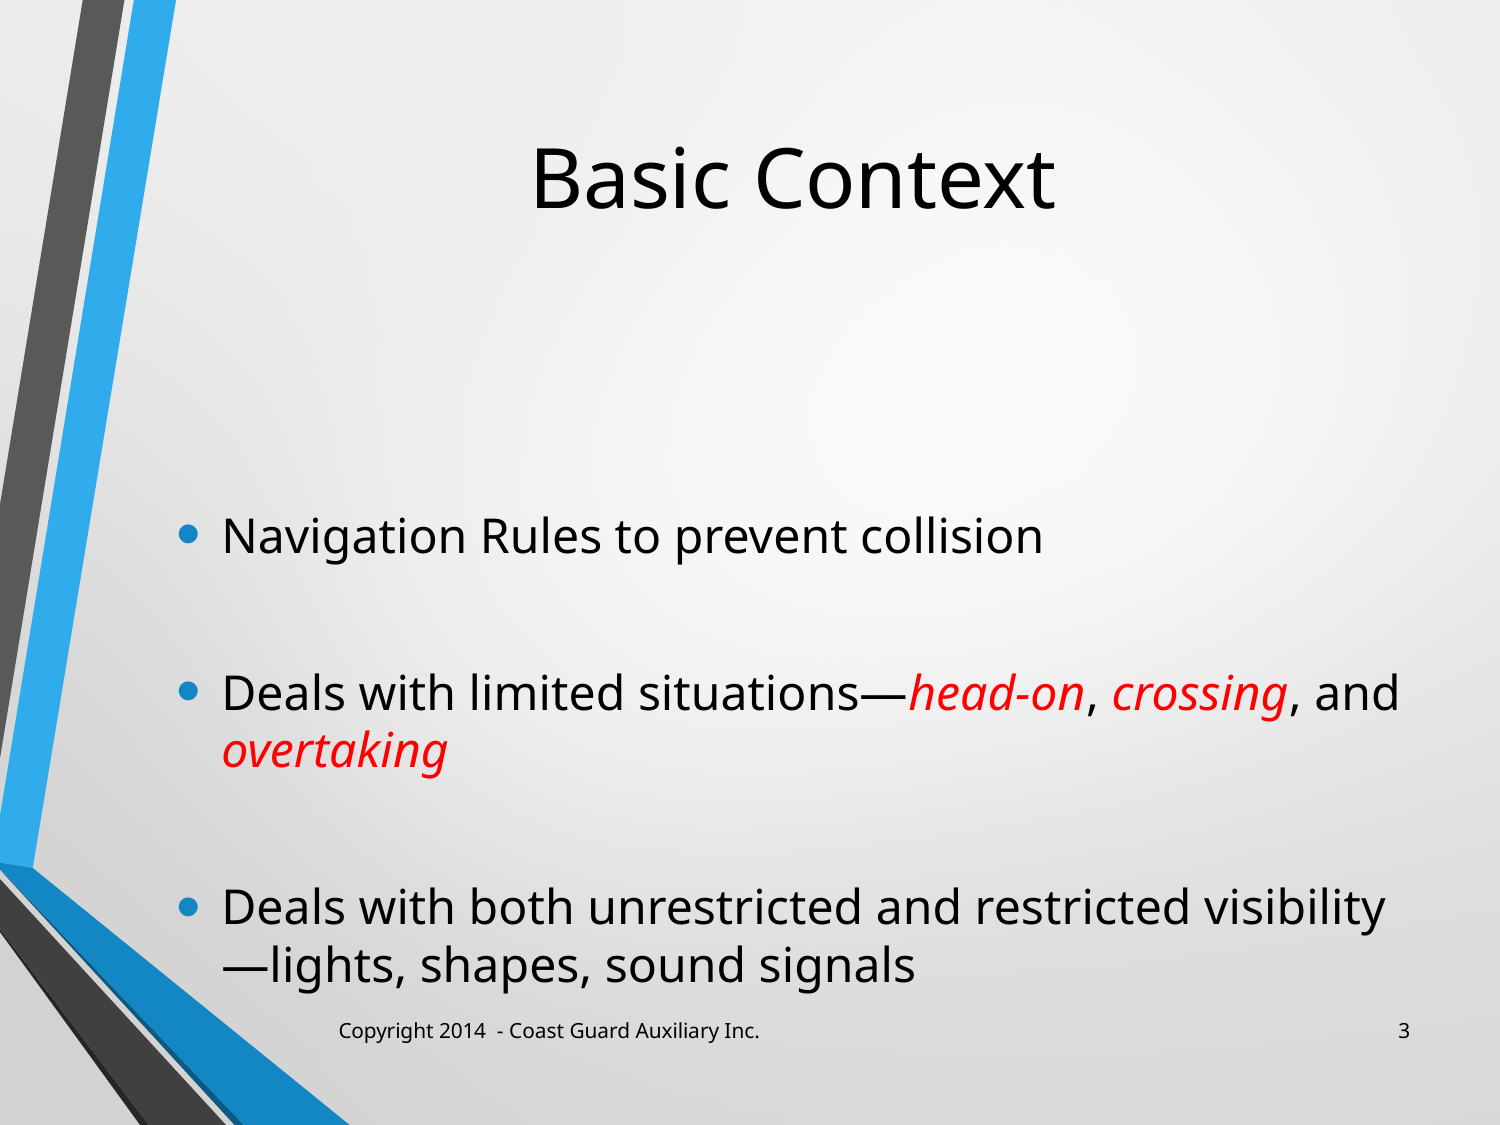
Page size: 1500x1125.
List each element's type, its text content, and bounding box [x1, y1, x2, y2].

title Basic Context [161, 75, 1425, 275]
footer Copyright 2014 - Coast Guard Auxiliary Inc. [323, 1001, 1196, 1062]
slide_number 3 [1354, 1001, 1425, 1062]
list Navigation Rules to prevent collision Deals with limited situations—head-on, crossing, and overtaking Deals with both unrestricted and restricted visibility—lights, shapes, sound signals [161, 350, 1425, 1002]
